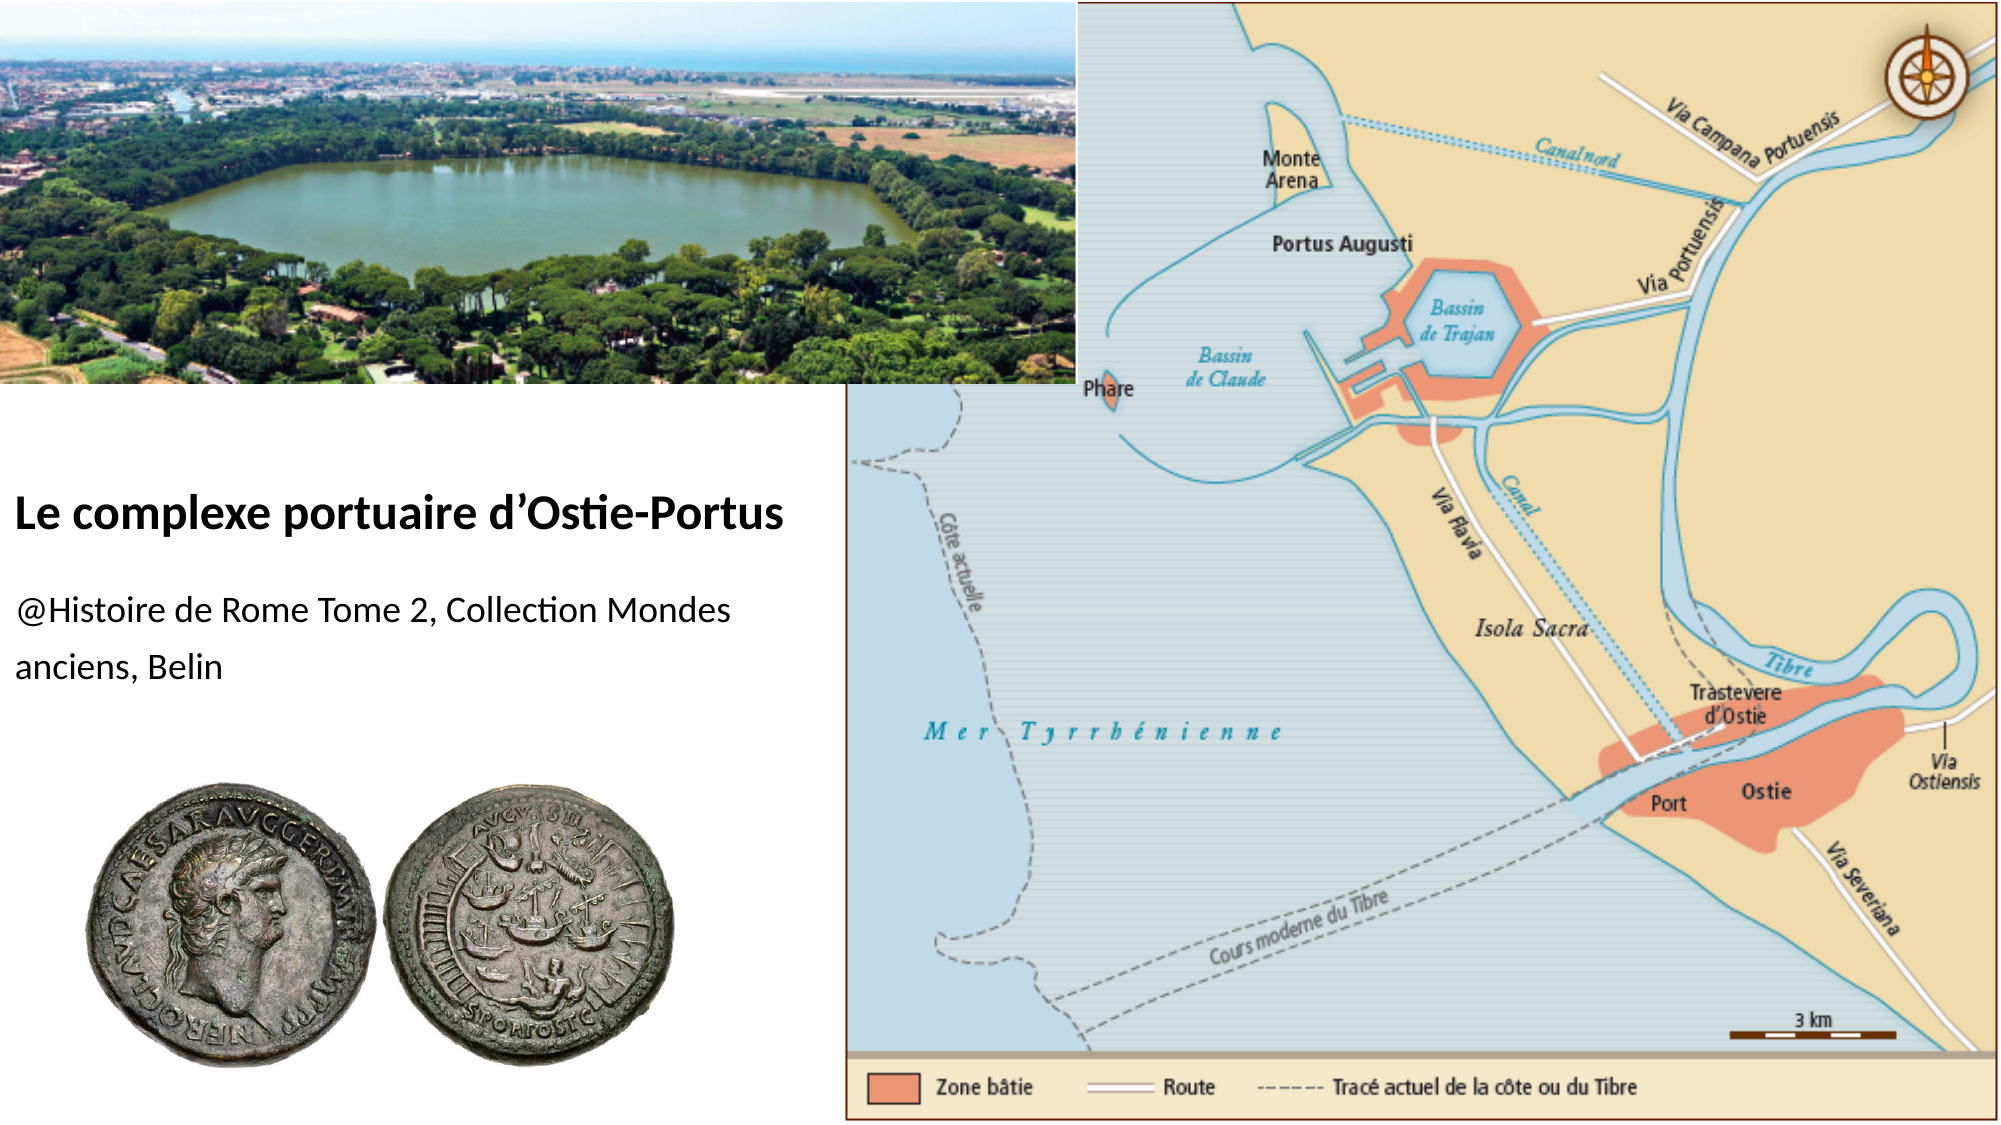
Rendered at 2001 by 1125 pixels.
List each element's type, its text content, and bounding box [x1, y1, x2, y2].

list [838, 2, 2000, 1125]
text_box Le complexe portuaire d’Ostie-Portus @Histoire de Rome Tome 2, Collection Mondes anciens, Belin [0, 472, 838, 697]
picture [85, 782, 675, 1068]
picture [0, 2, 1078, 384]
